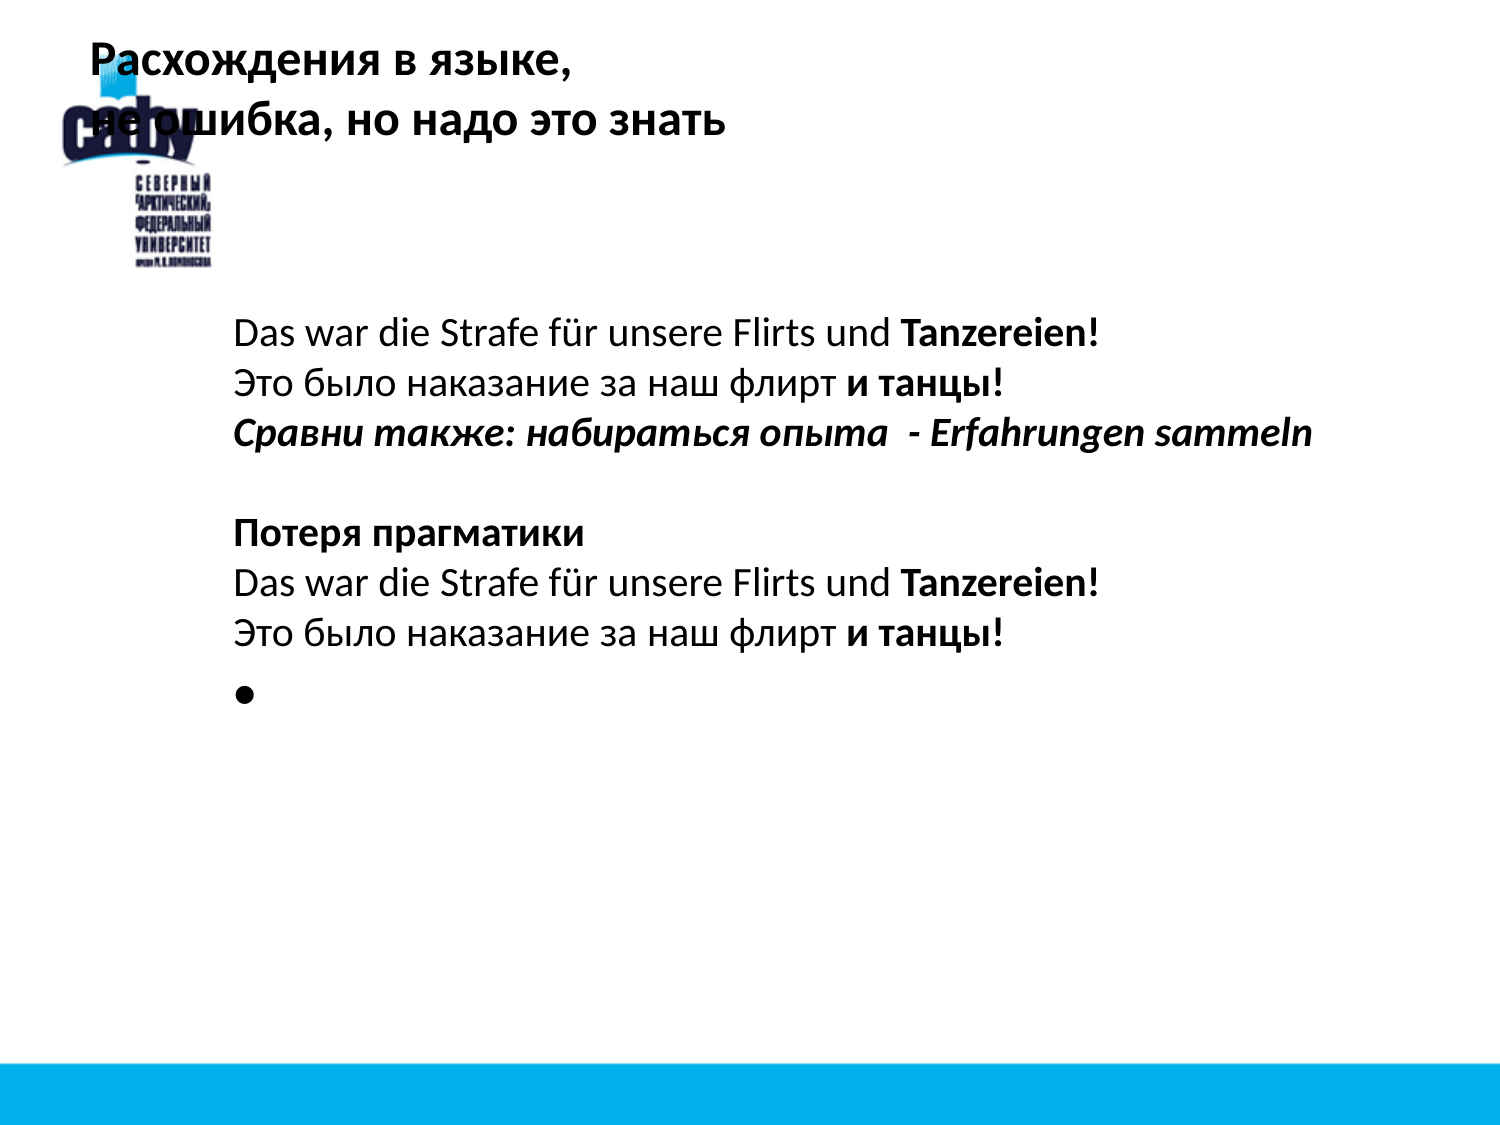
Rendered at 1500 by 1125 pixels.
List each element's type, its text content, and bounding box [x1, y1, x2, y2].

text_box Das war die Strafe für unsere Flirts und Tanzereien! Это было наказание за наш флирт и танцы! Сравни также: набираться опыта - Erfahrungen sammeln Потеря прагматики Das war die Strafe für unsere Flirts und Tanzereien! Это было наказание за наш флирт и танцы! [218, 137, 1459, 1059]
picture [0, 0, 1500, 1064]
text_box Расхождения в языке, не ошибка, но надо это знать [75, 45, 1425, 126]
